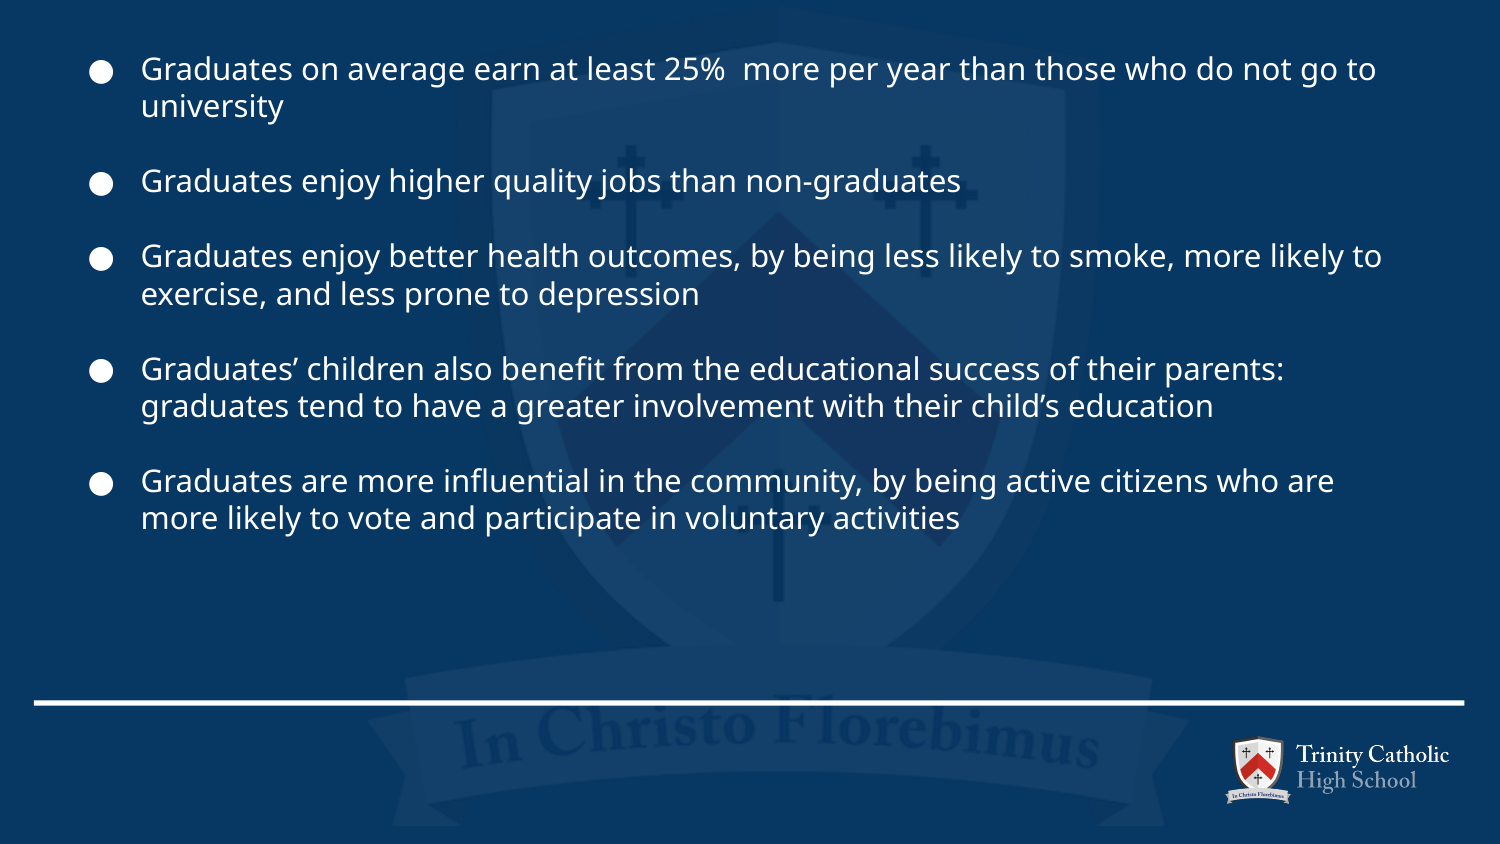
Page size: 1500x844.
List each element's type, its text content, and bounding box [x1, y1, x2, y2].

text_box [33, 700, 341, 706]
picture [346, 0, 1220, 826]
text_box Graduates on average earn at least 25% more per year than those who do not go to university Graduates enjoy higher quality jobs than non-graduates Graduates enjoy better health outcomes, by being less likely to smoke, more likely to exercise, and less prone to depression Graduates’ children also benefit from the educational success of their parents: graduates tend to have a greater involvement with their child’s education Graduates are more influential in the community, by being active citizens who are more likely to vote and participate in voluntary activities [50, 34, 341, 621]
text_box Graduates on average earn at least 25% more per year than those who do not go to university Graduates enjoy higher quality jobs than non-graduates Graduates enjoy better health outcomes, by being less likely to smoke, more likely to exercise, and less prone to depression Graduates’ children also benefit from the educational success of their parents: graduates tend to have a greater involvement with their child’s education Graduates are more influential in the community, by being active citizens who are more likely to vote and participate in voluntary activities [1225, 34, 1422, 621]
picture [1224, 736, 1450, 804]
text_box [1225, 700, 1465, 706]
